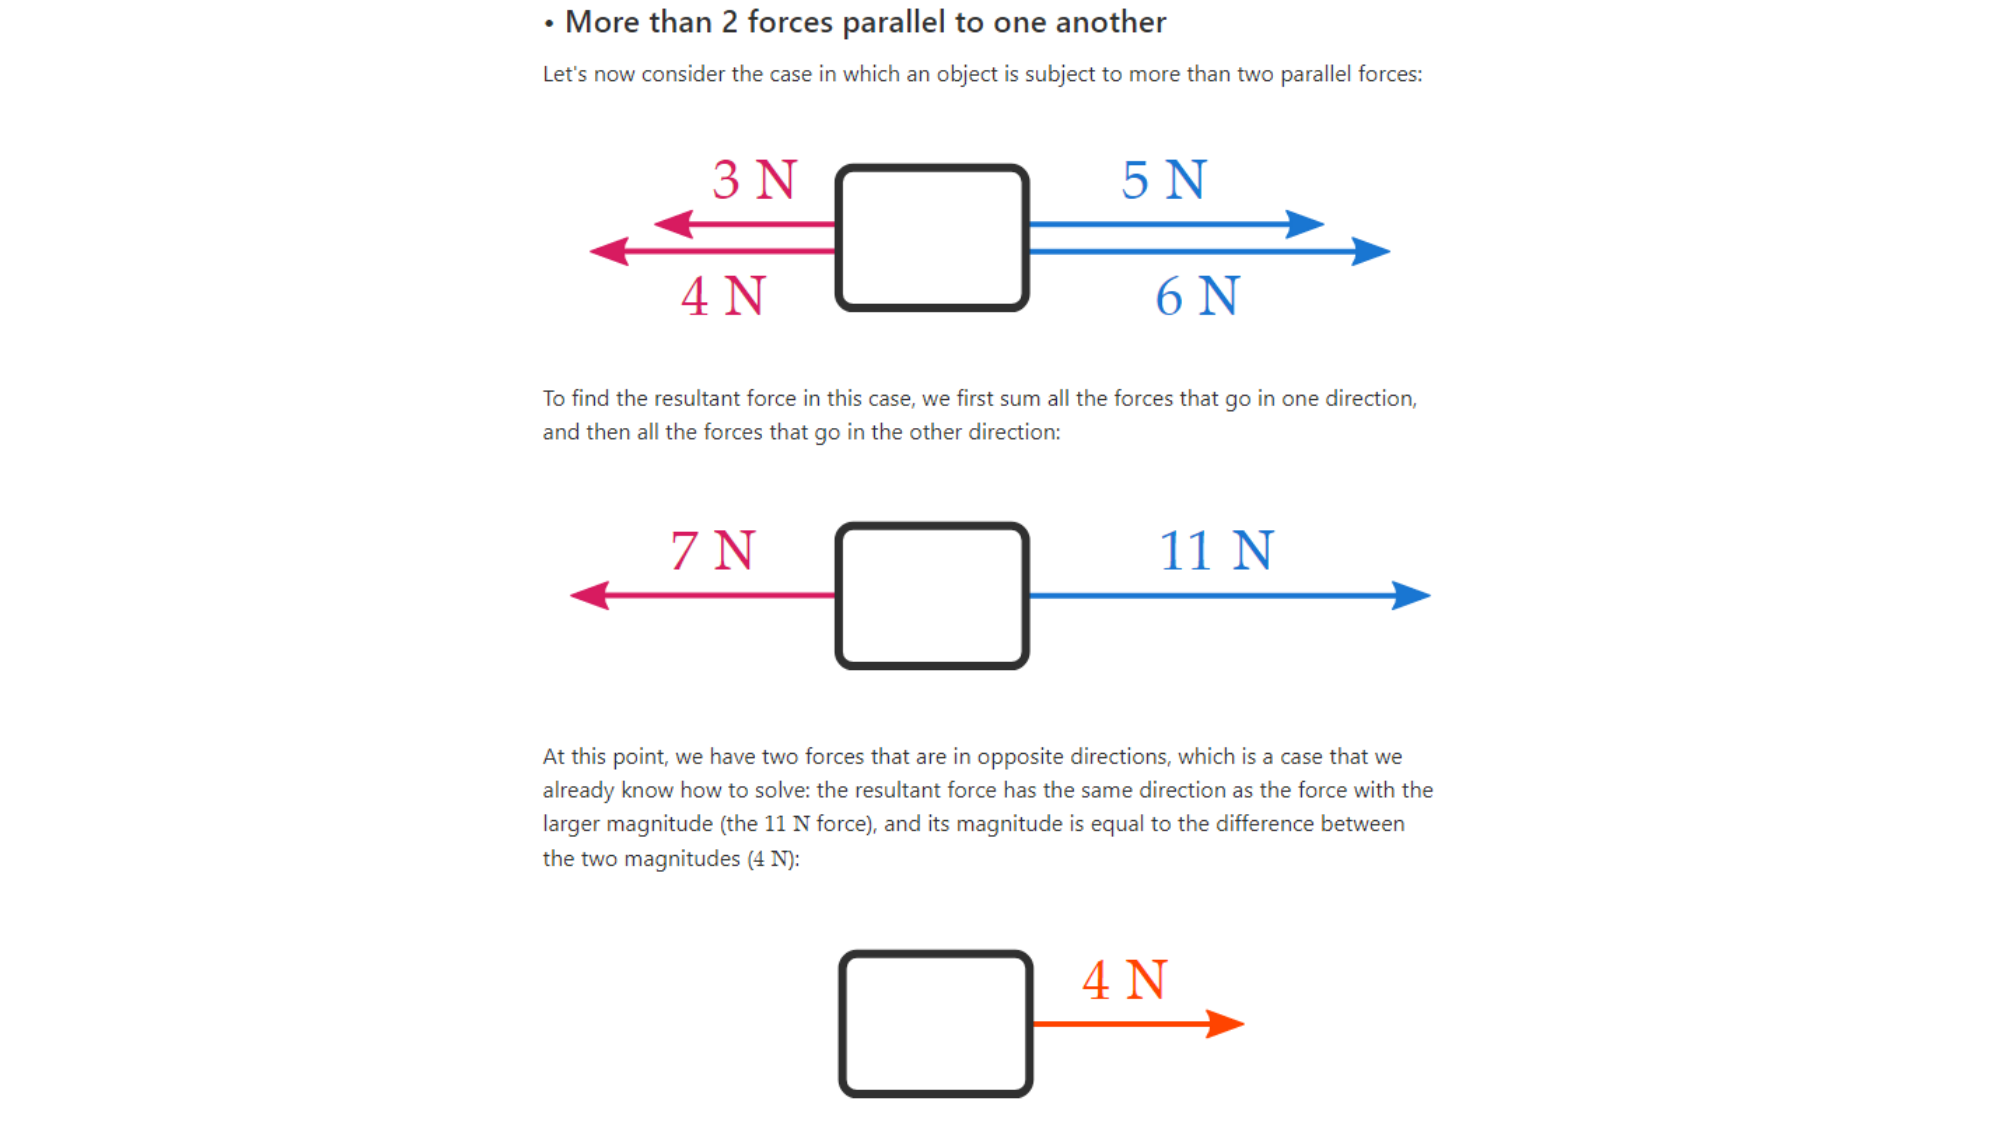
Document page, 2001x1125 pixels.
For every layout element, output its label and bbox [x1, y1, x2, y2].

picture [482, 0, 1518, 1125]
